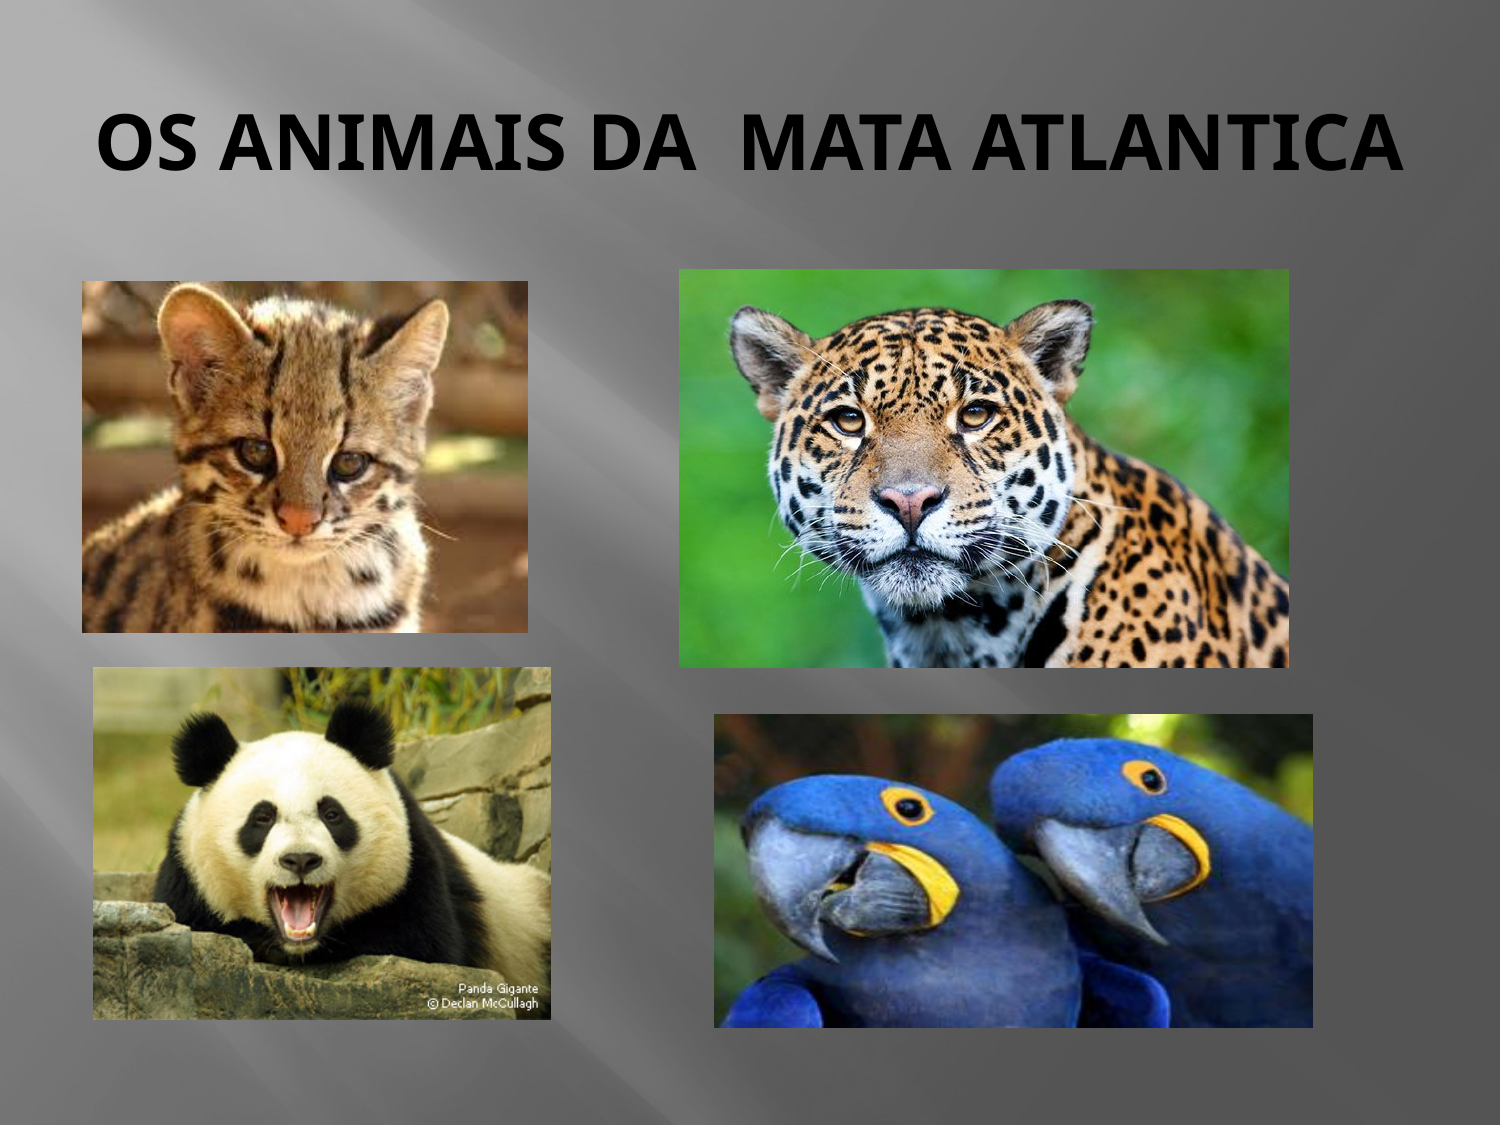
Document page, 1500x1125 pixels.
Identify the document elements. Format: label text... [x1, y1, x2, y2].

picture [93, 667, 551, 1020]
picture [714, 714, 1313, 1028]
title OS ANIMAIS DA MATA ATLANTICA [75, 45, 1425, 233]
picture [81, 280, 528, 633]
picture [679, 269, 1290, 669]
